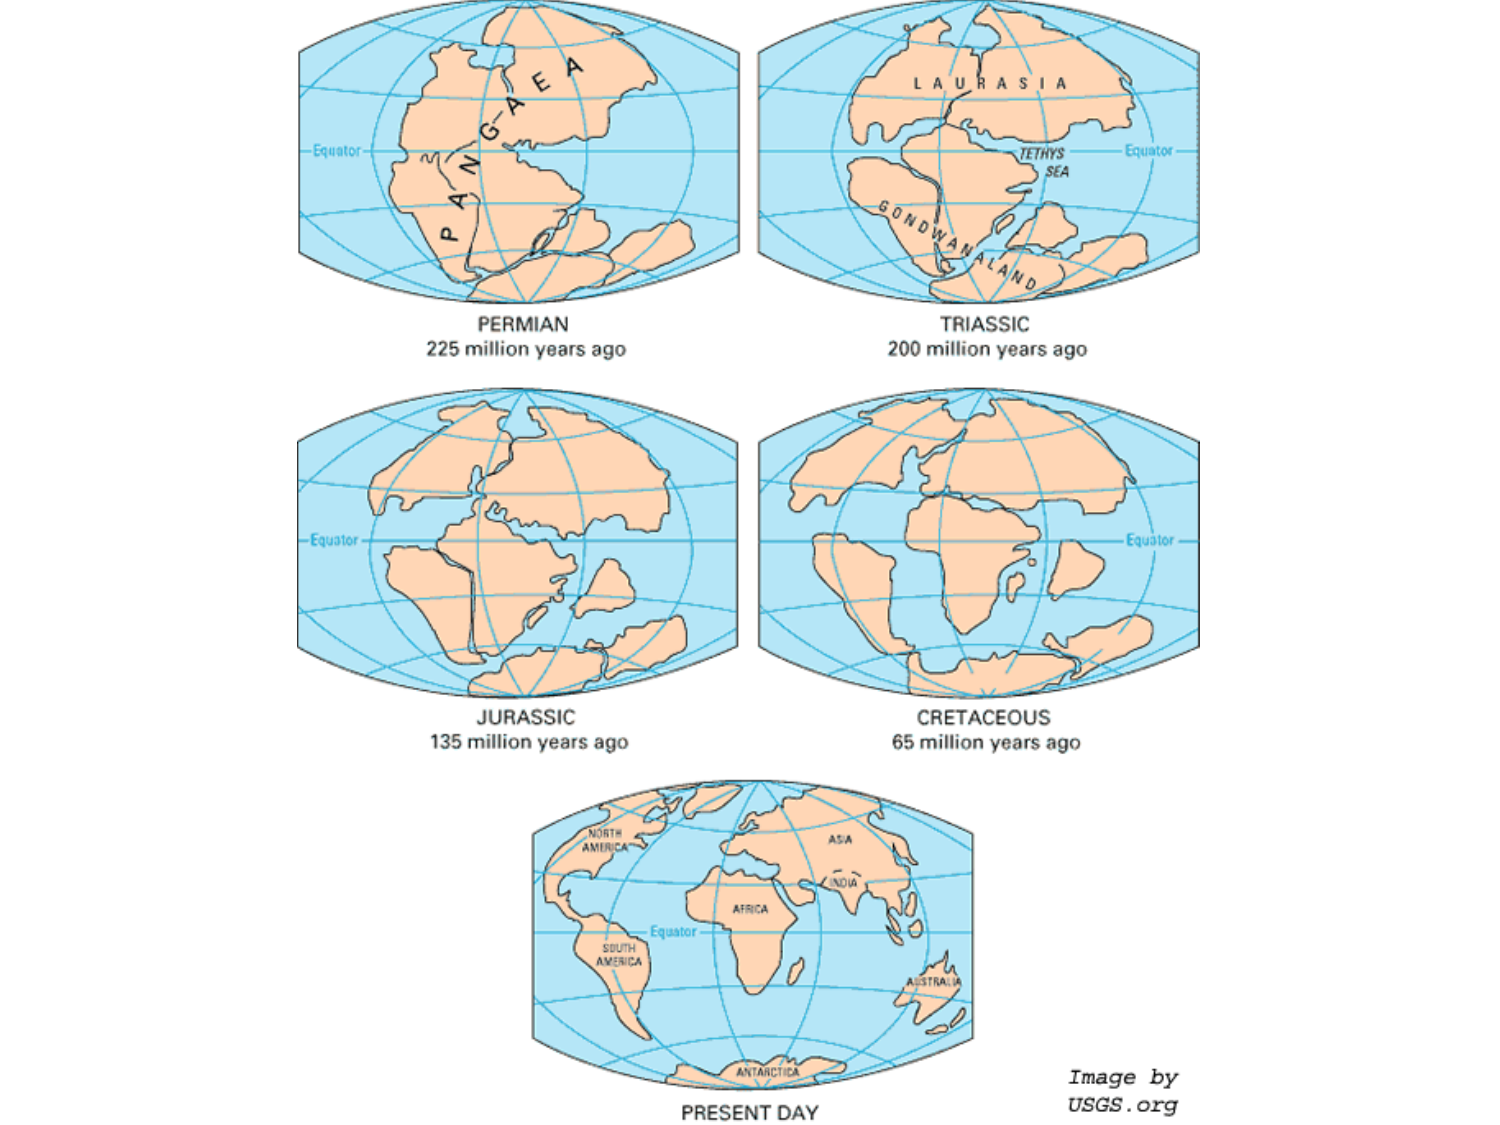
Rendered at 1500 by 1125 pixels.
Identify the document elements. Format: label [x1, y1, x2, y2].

picture [297, 0, 1201, 1125]
